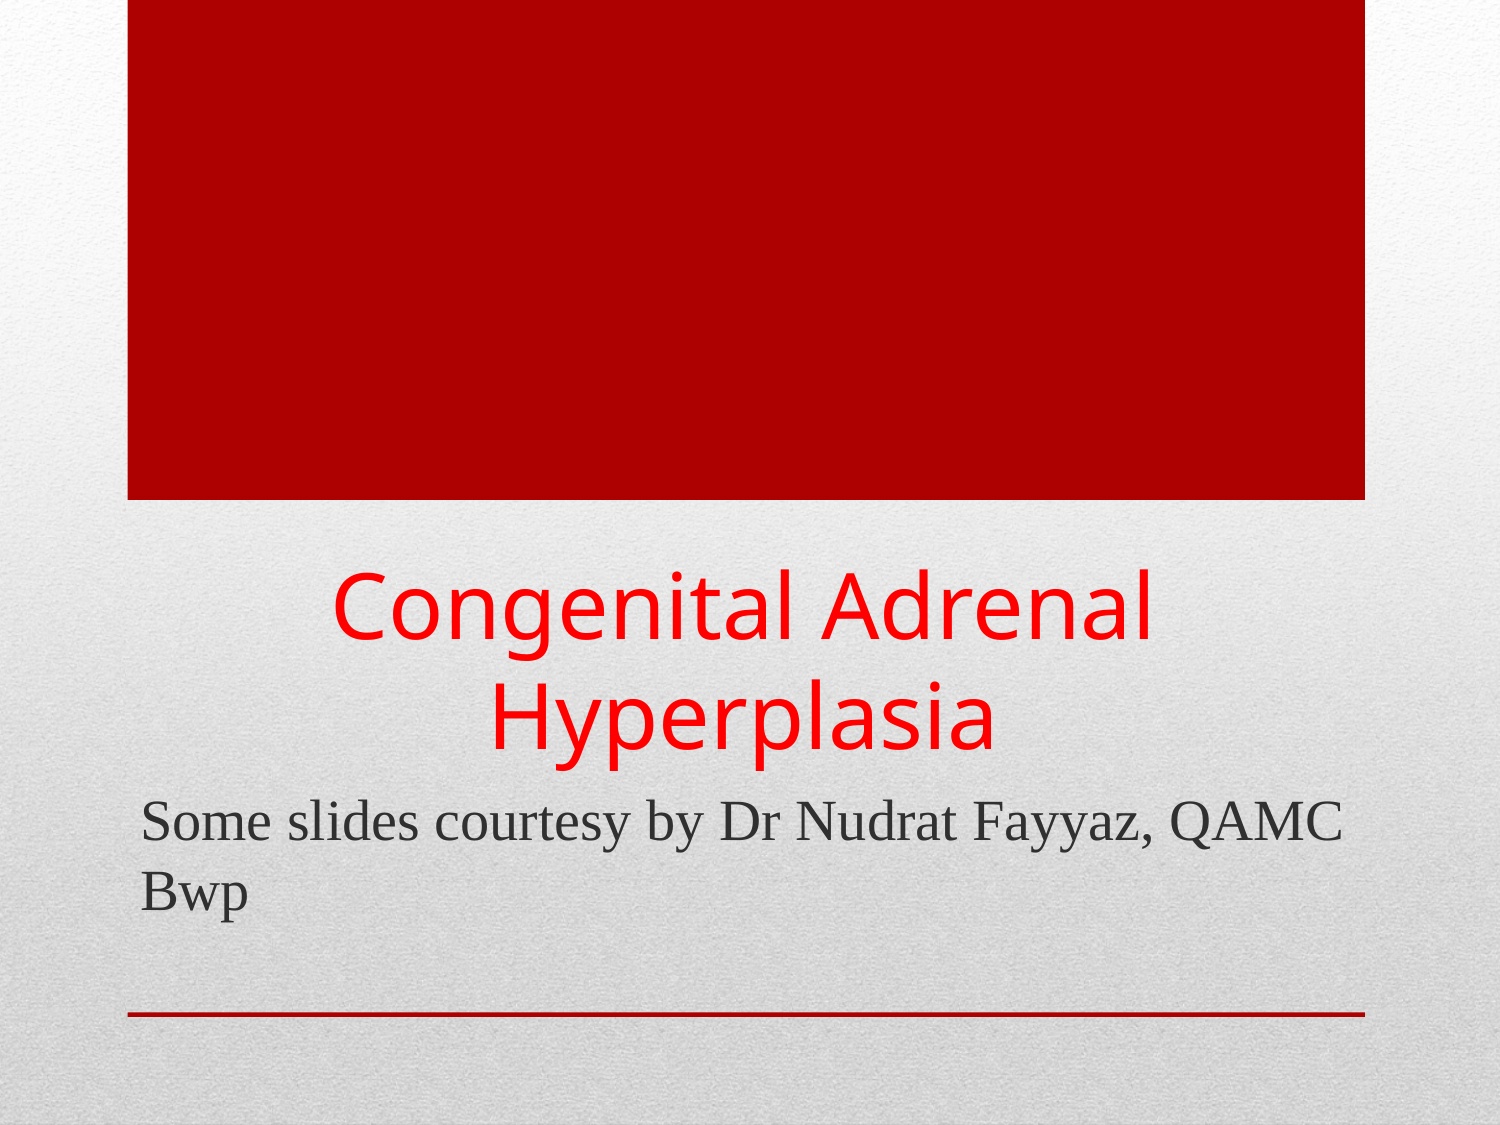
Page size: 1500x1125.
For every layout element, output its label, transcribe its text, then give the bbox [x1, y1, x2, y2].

title Congenital Adrenal Hyperplasia [125, 525, 1363, 774]
subtitle Some slides courtesy by Dr Nudrat Fayyaz, QAMC Bwp [125, 774, 1375, 938]
